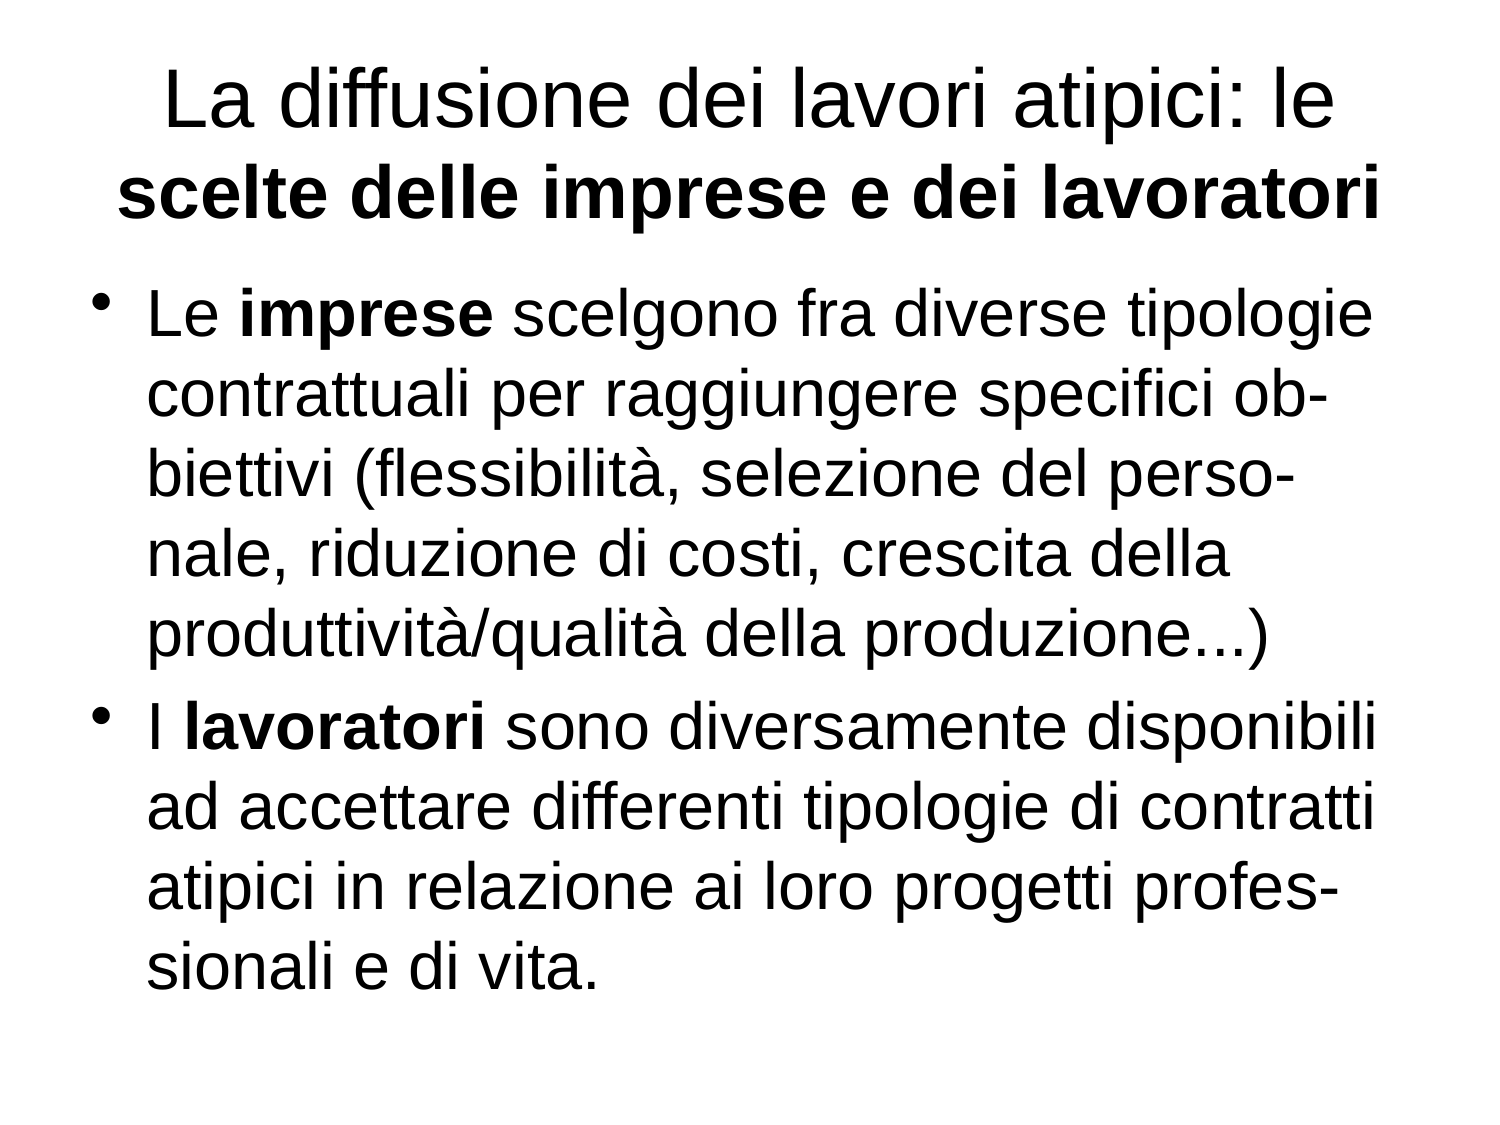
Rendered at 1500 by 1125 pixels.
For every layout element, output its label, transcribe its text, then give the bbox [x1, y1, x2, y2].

title La diffusione dei lavori atipici: le scelte delle imprese e dei lavoratori [74, 44, 1426, 233]
list Le imprese scelgono fra diverse tipologie contrattuali per raggiungere specifici ob-biettivi (flessibilità, selezione del perso-nale, riduzione di costi, crescita della produttività/qualità della produzione...) I lavoratori sono diversamente disponibili ad accettare differenti tipologie di contratti atipici in relazione ai loro progetti profes-sionali e di vita. [74, 262, 1426, 1006]
